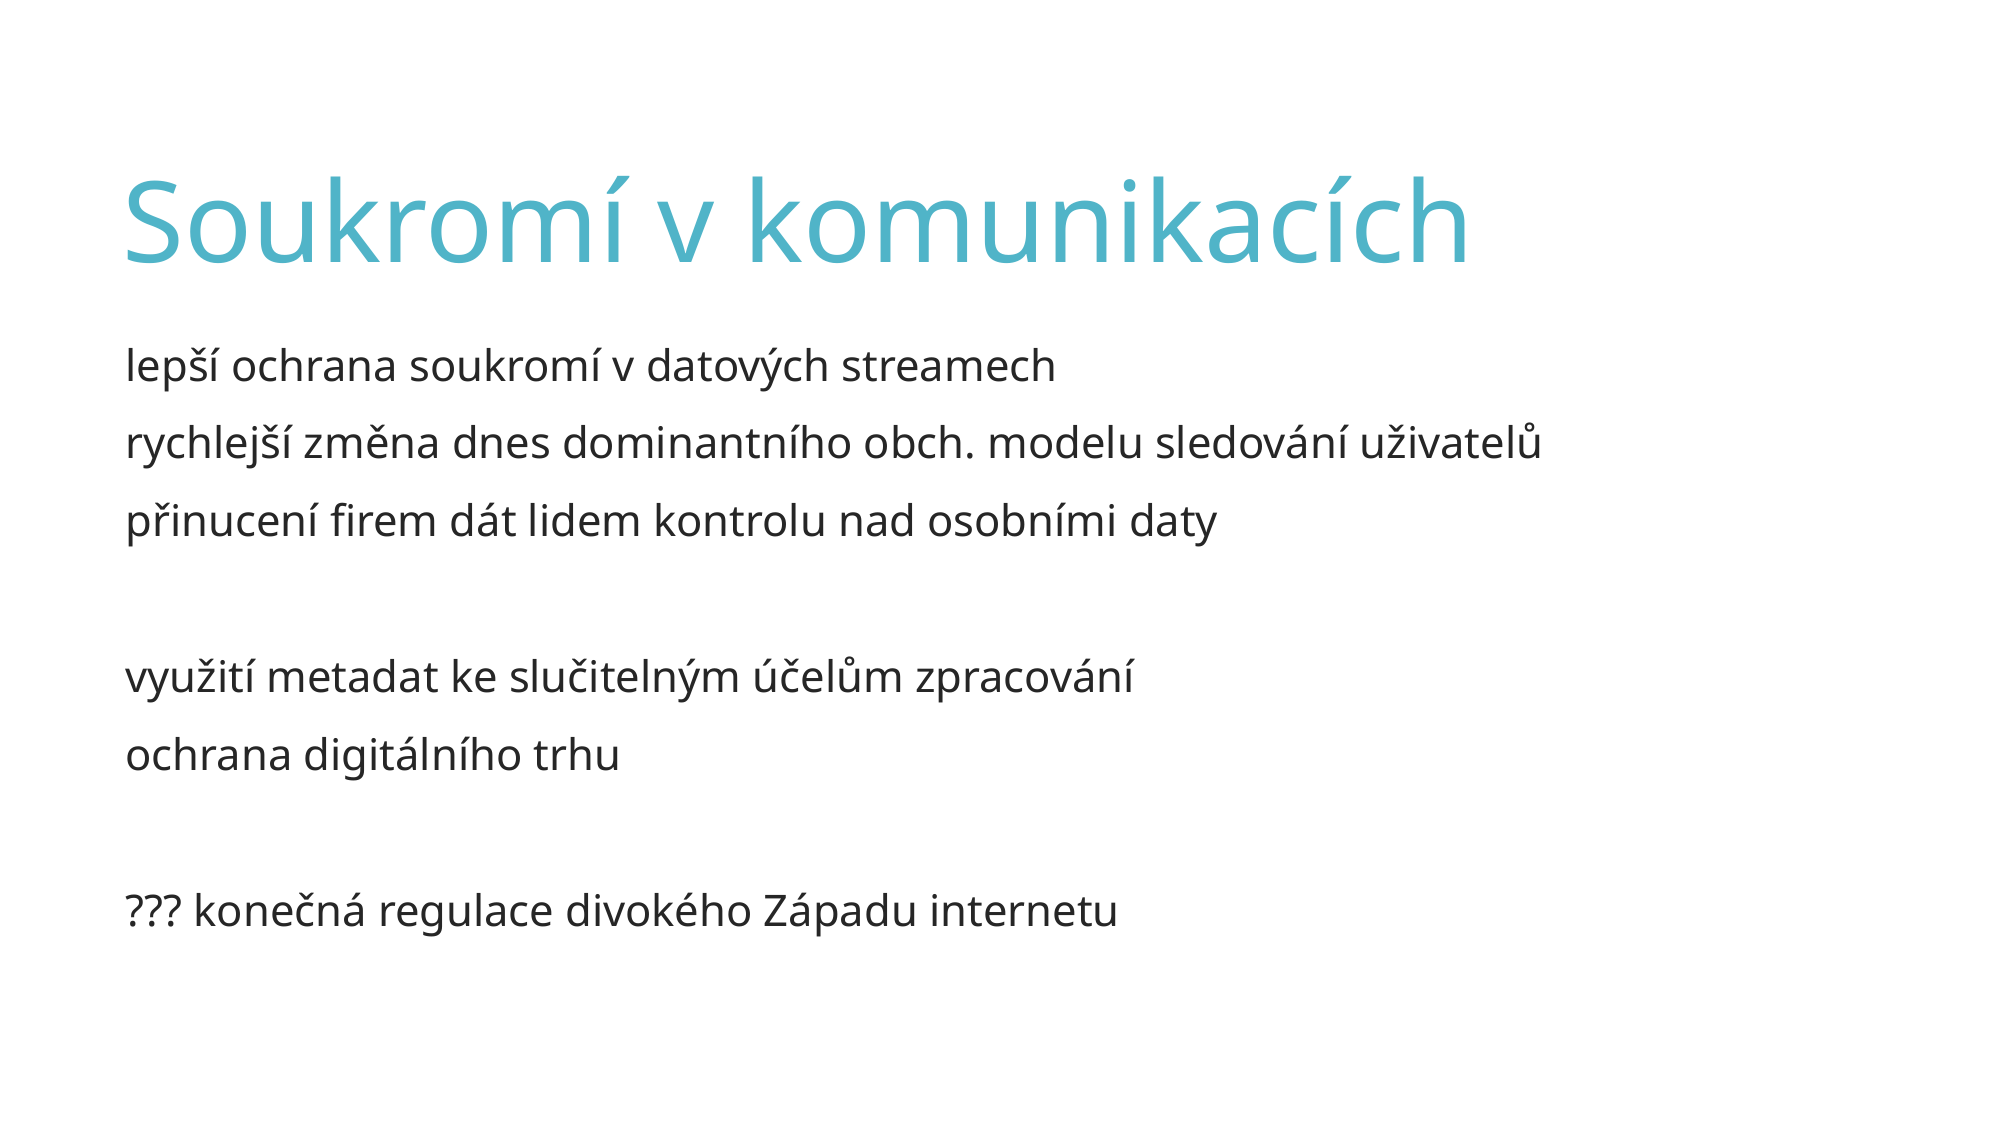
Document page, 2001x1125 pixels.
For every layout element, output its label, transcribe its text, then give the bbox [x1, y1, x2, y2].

text_box lepší ochrana soukromí v datových streamech rychlejší změna dnes dominantního obch. modelu sledování uživatelů přinucení firem dát lidem kontrolu nad osobními daty využití metadat ke slučitelným účelům zpracování ochrana digitálního trhu ??? konečná regulace divokého Západu internetu [110, 329, 1875, 948]
text_box Soukromí v komunikacích [107, 81, 1875, 354]
